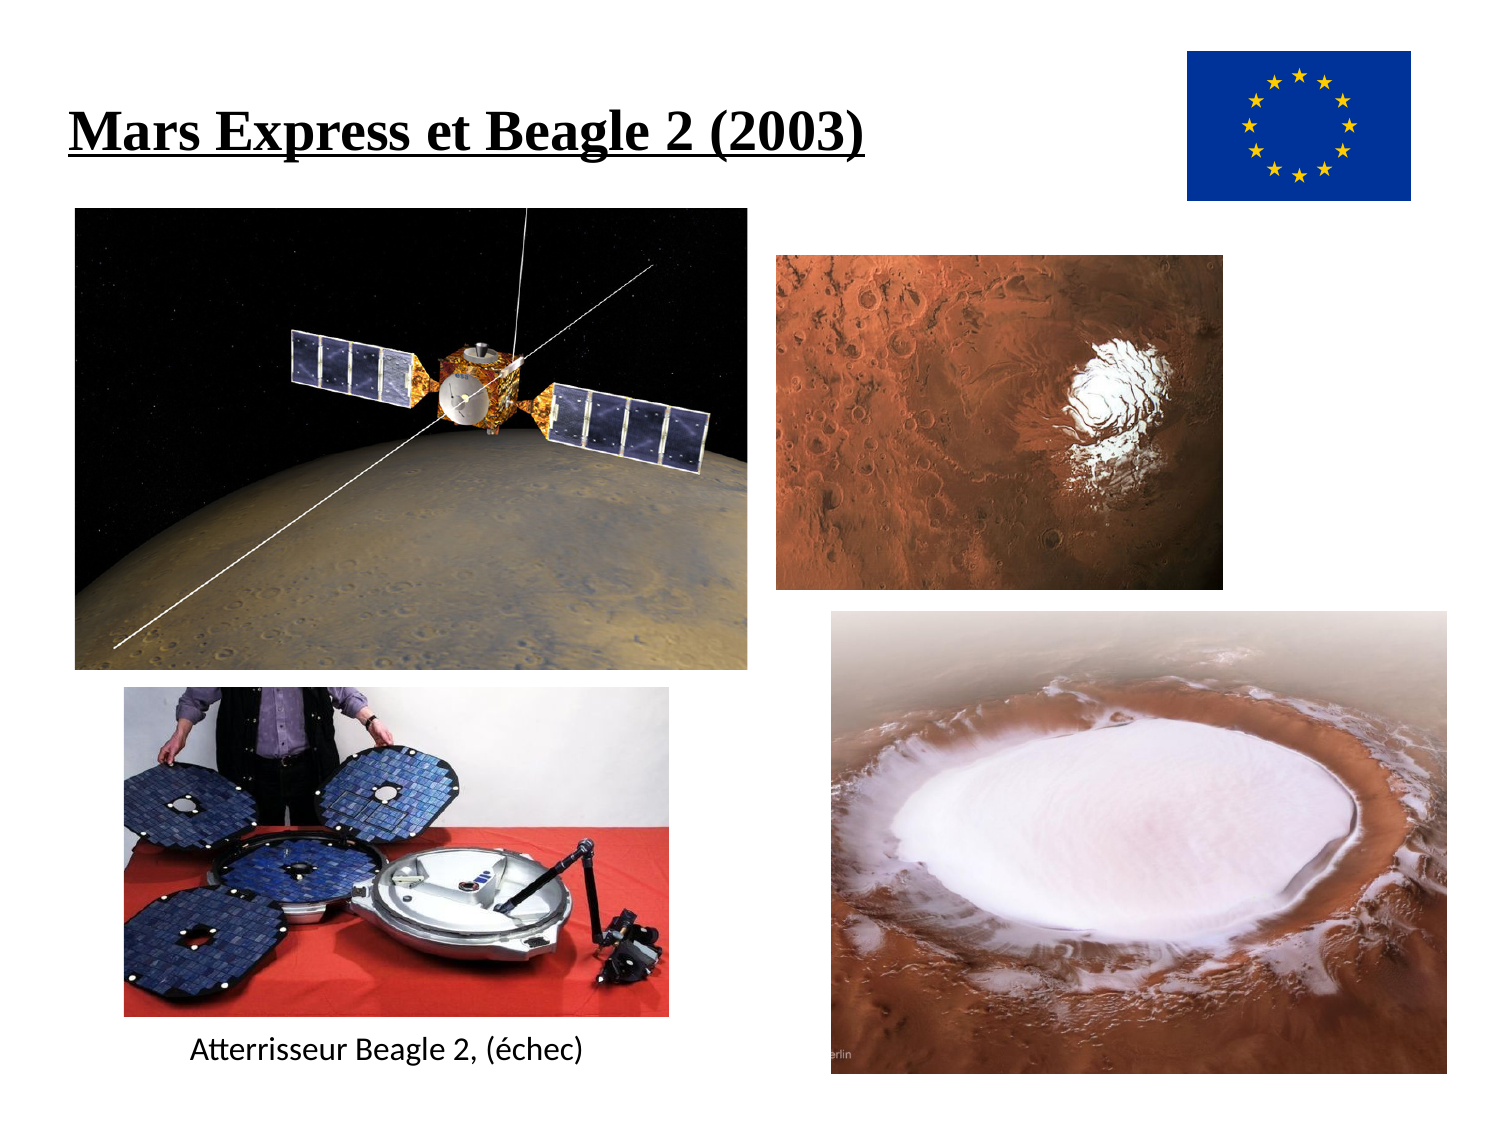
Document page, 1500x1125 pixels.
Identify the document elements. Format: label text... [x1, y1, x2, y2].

picture [1186, 51, 1411, 201]
picture [123, 686, 670, 1017]
picture [830, 611, 1447, 1074]
picture [776, 255, 1223, 590]
text_box Atterrisseur Beagle 2, (échec) [175, 1025, 648, 1075]
picture [74, 208, 748, 670]
title Mars Express et Beagle 2 (2003) [53, 44, 1069, 210]
